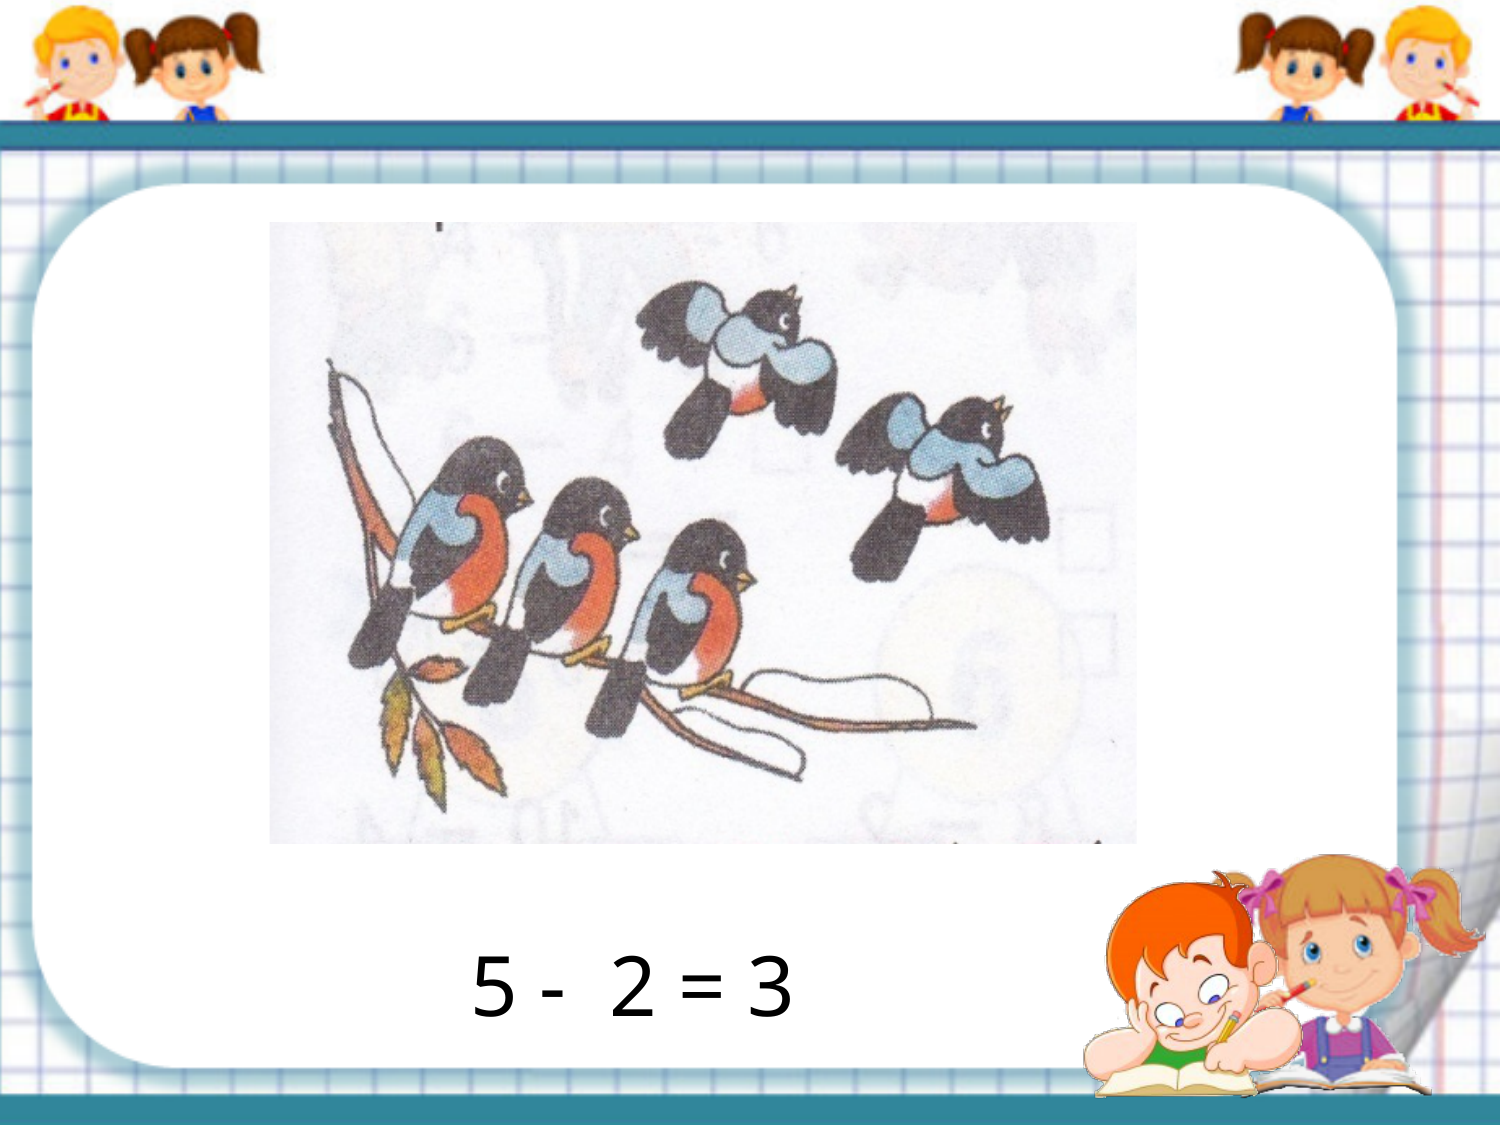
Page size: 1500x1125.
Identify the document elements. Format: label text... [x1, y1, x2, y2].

picture [0, 0, 1500, 1125]
text_box 5 - 2 = 3 [269, 925, 997, 1041]
